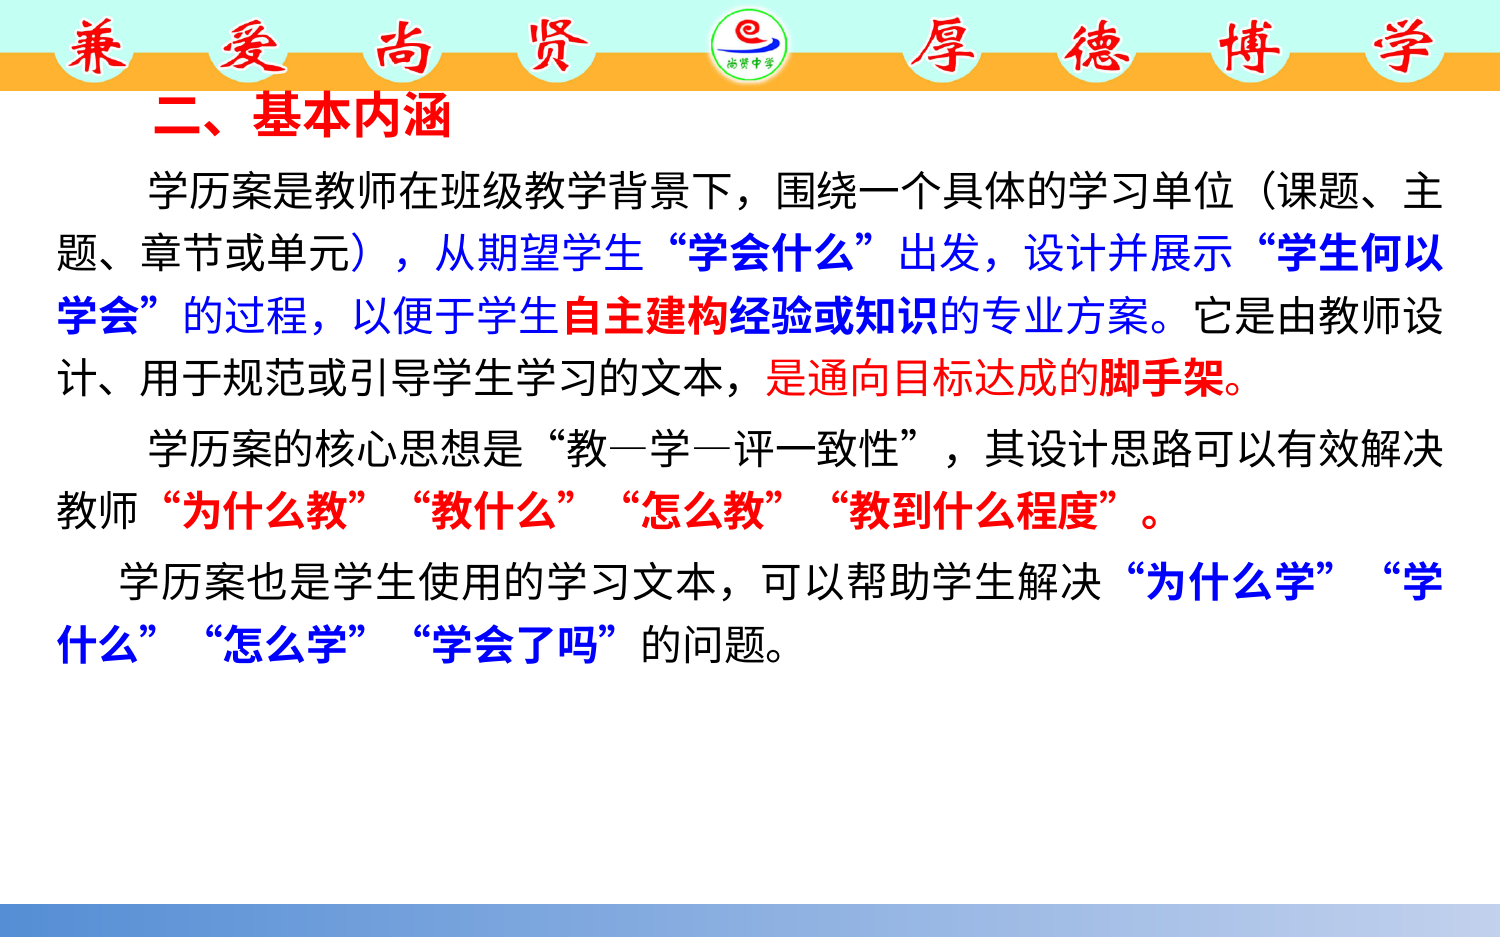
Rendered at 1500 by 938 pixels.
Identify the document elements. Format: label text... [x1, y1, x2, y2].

text_box 二、基本内涵 学历案是教师在班级教学背景下，围绕一个具体的学习单位（课题、主题、章节或单元），从期望学生“学会什么”出发，设计并展示“学生何以学会”的过程，以便于学生自主建构经验或知识的专业方案。它是由教师设计、用于规范或引导学生学习的文本，是通向目标达成的脚手架。 学历案的核心思想是“教—学—评一致性”，其设计思路可以有效解决教师“为什么教”“教什么”“怎么教”“教到什么程度”。 学历案也是学生使用的学习文本，可以帮助学生解决“为什么学”“学什么”“怎么学”“学会了吗”的问题。 [41, 100, 1459, 676]
text_box [0, 904, 1500, 937]
picture [0, 0, 1500, 91]
